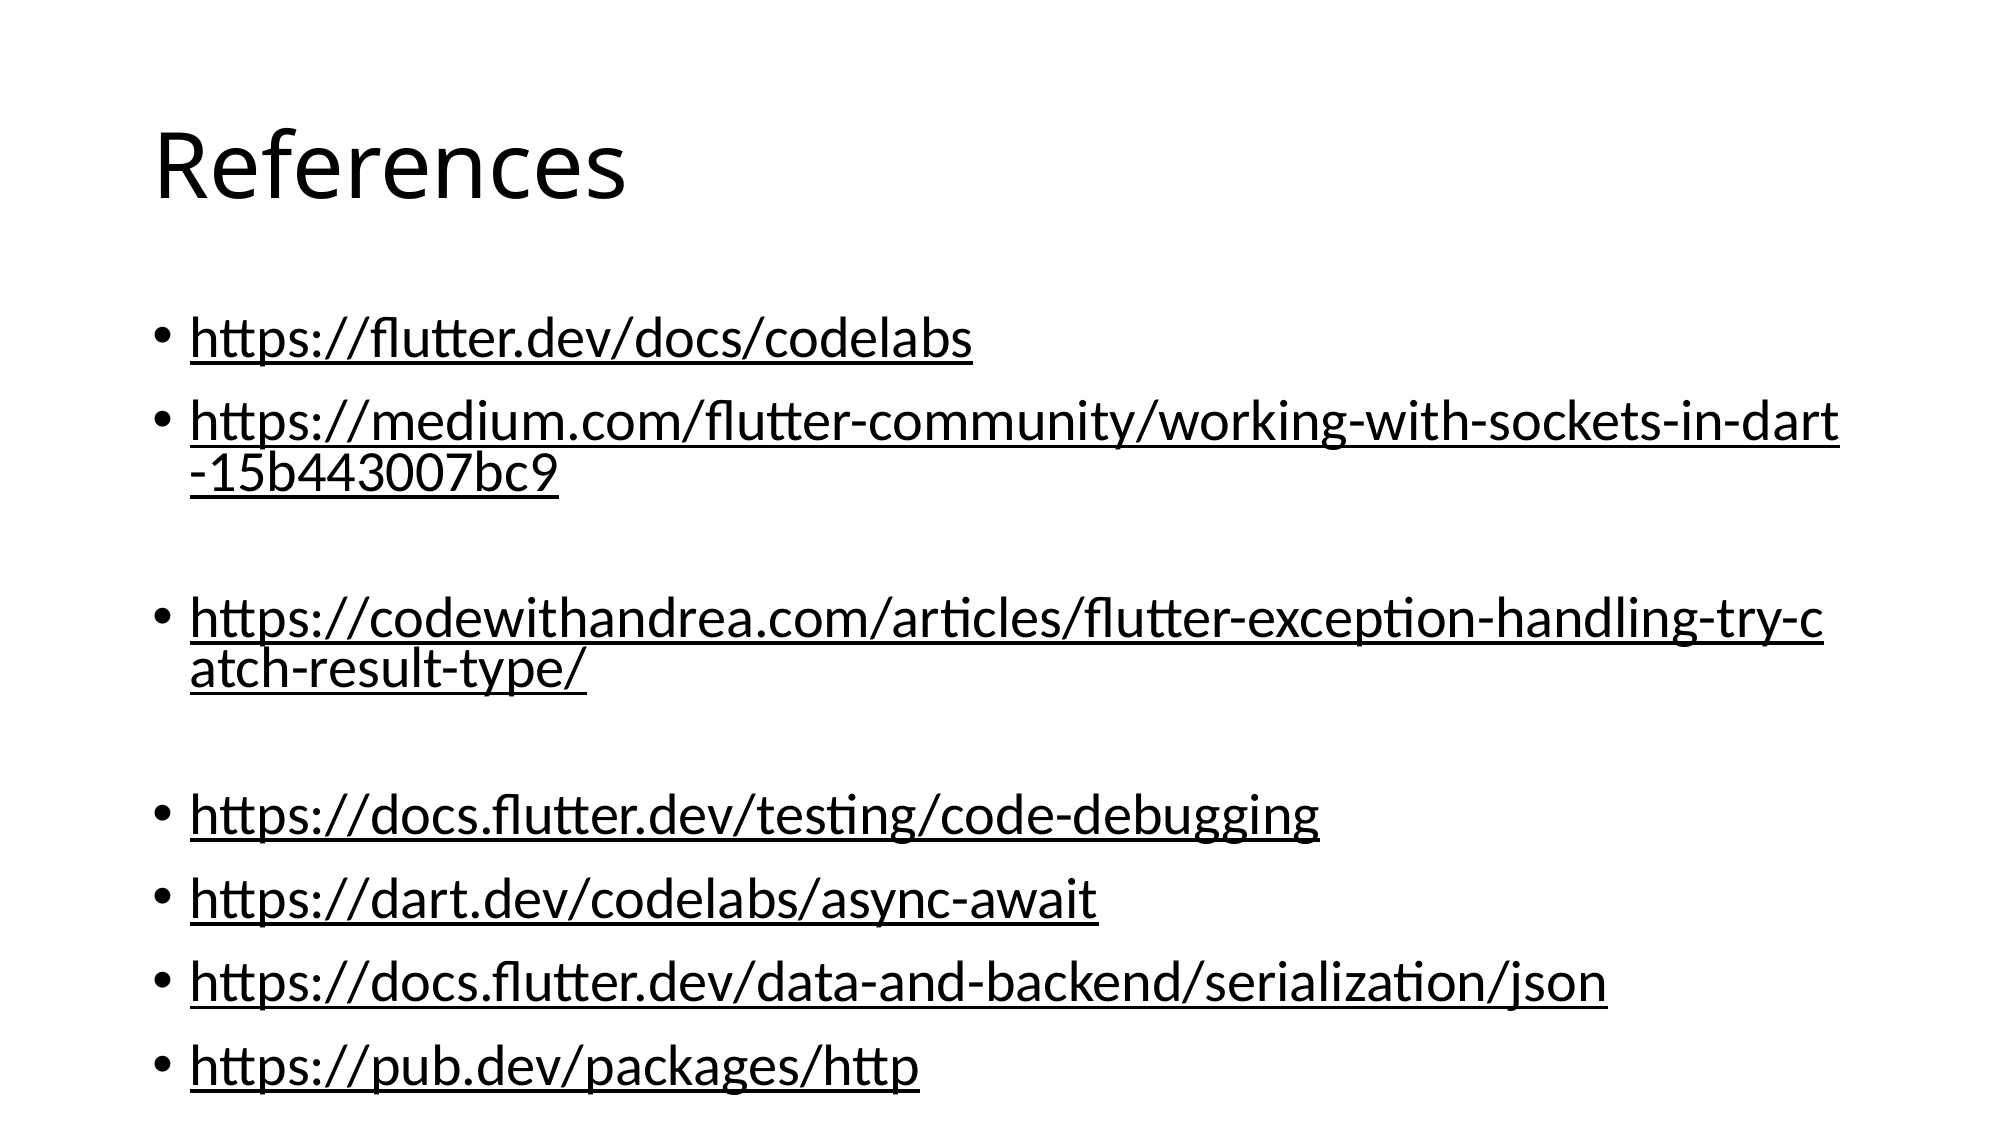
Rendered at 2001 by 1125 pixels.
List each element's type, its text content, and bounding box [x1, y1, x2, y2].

title References [137, 59, 1863, 278]
list https://flutter.dev/docs/codelabs https://medium.com/flutter-community/working-with-sockets-in-dart-15b443007bc9 https://codewithandrea.com/articles/flutter-exception-handling-try-catch-result-type/ https://docs.flutter.dev/testing/code-debugging https://dart.dev/codelabs/async-await https://docs.flutter.dev/data-and-backend/serialization/json https://pub.dev/packages/http [137, 299, 1863, 1014]
